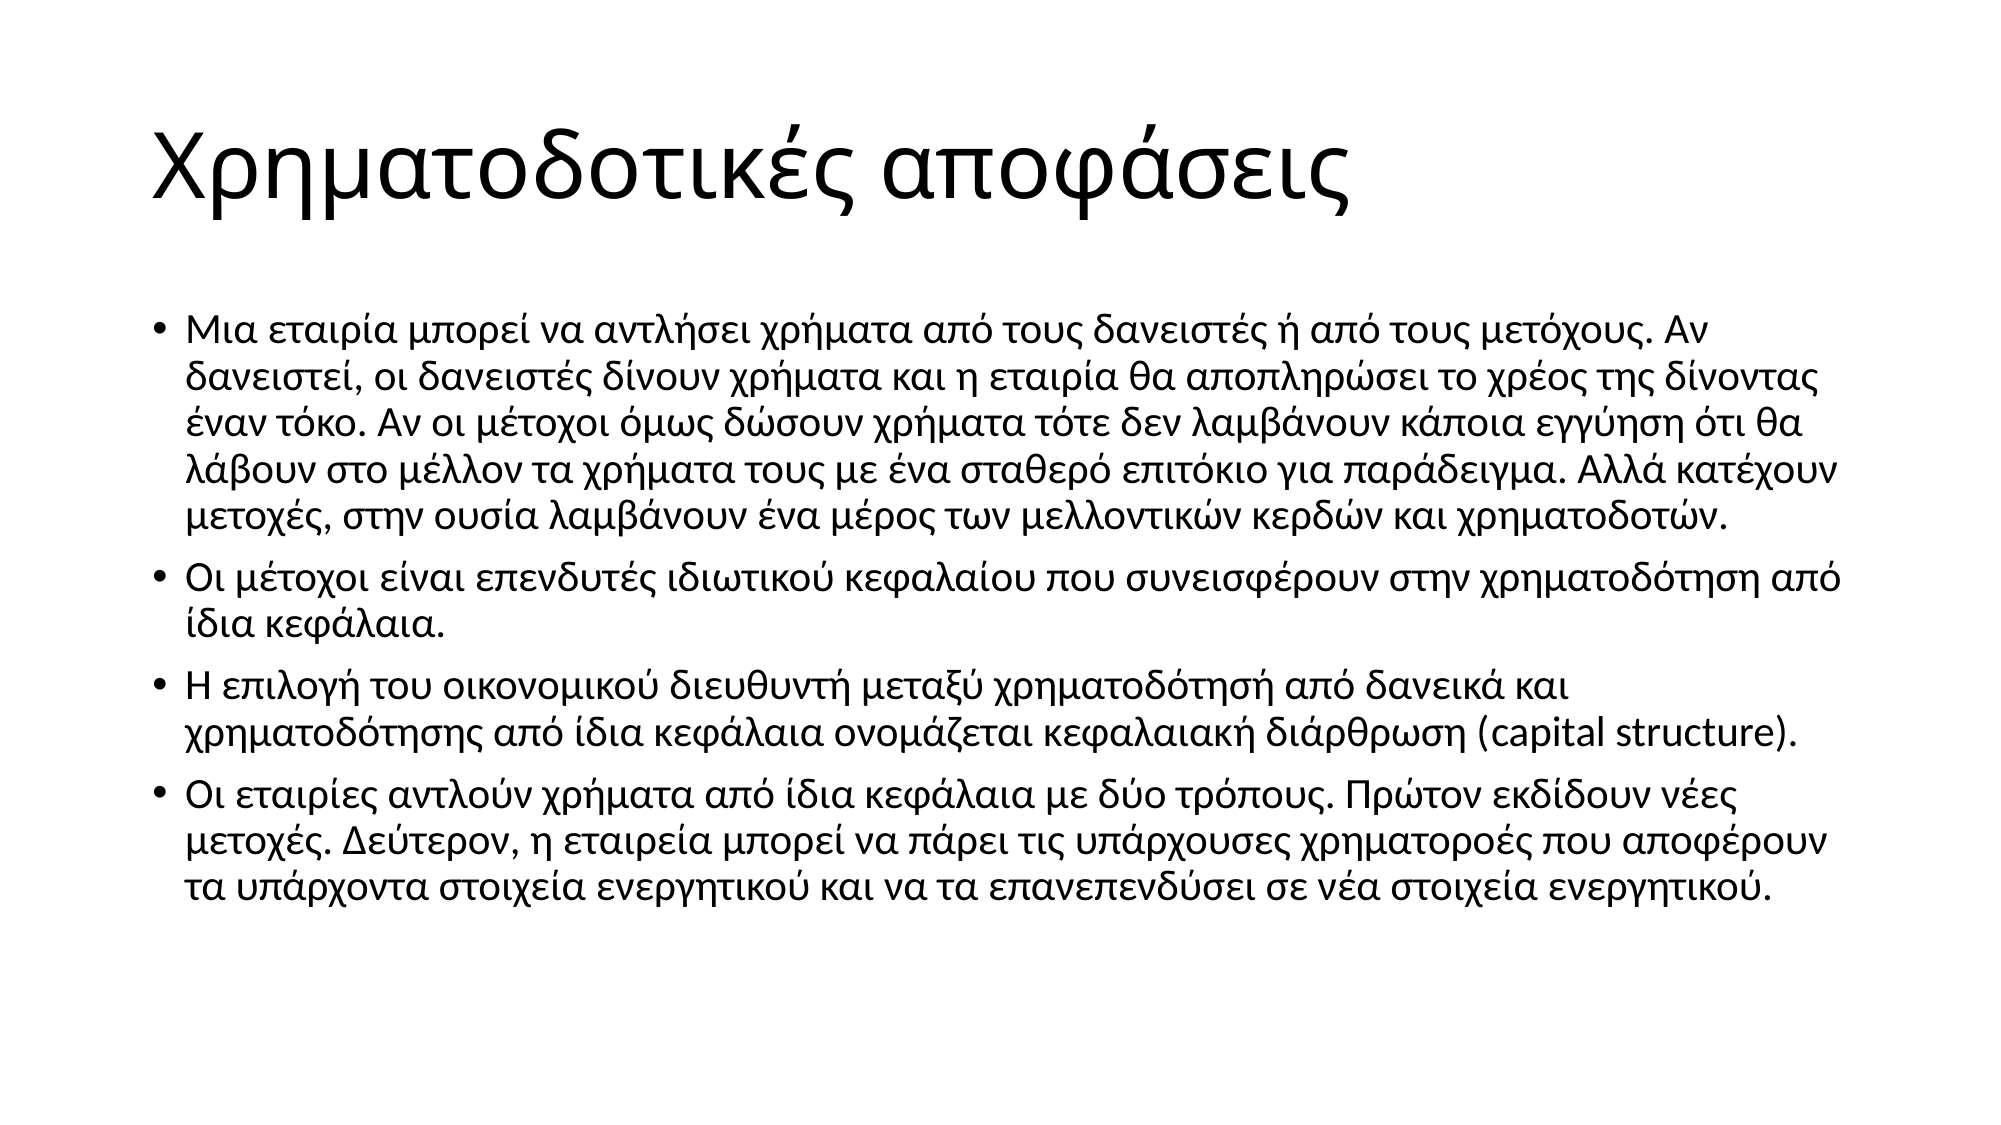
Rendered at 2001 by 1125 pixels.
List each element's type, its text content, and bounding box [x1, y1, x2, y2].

list Μια εταιρία μπορεί να αντλήσει χρήματα από τους δανειστές ή από τους μετόχους. Αν δανειστεί, οι δανειστές δίνουν χρήματα και η εταιρία θα αποπληρώσει το χρέος της δίνοντας έναν τόκο. Αν οι μέτοχοι όμως δώσουν χρήματα τότε δεν λαμβάνουν κάποια εγγύηση ότι θα λάβουν στο μέλλον τα χρήματα τους με ένα σταθερό επιτόκιο για παράδειγμα. Αλλά κατέχουν μετοχές, στην ουσία λαμβάνουν ένα μέρος των μελλοντικών κερδών και χρηματοδοτών. Οι μέτοχοι είναι επενδυτές ιδιωτικού κεφαλαίου που συνεισφέρουν στην χρηματοδότηση από ίδια κεφάλαια. Η επιλογή του οικονομικού διευθυντή μεταξύ χρηματοδότησή από δανεικά και χρηματοδότησης από ίδια κεφάλαια ονομάζεται κεφαλαιακή διάρθρωση (capital structure). Οι εταιρίες αντλούν χρήματα από ίδια κεφάλαια με δύο τρόπους. Πρώτον εκδίδουν νέες μετοχές. Δεύτερον, η εταιρεία μπορεί να πάρει τις υπάρχουσες χρηματοροές που αποφέρουν τα υπάρχοντα στοιχεία ενεργητικού και να τα επανεπενδύσει σε νέα στοιχεία ενεργητικού. [137, 299, 1863, 1014]
title Χρηματοδοτικές αποφάσεις [137, 59, 1863, 278]
